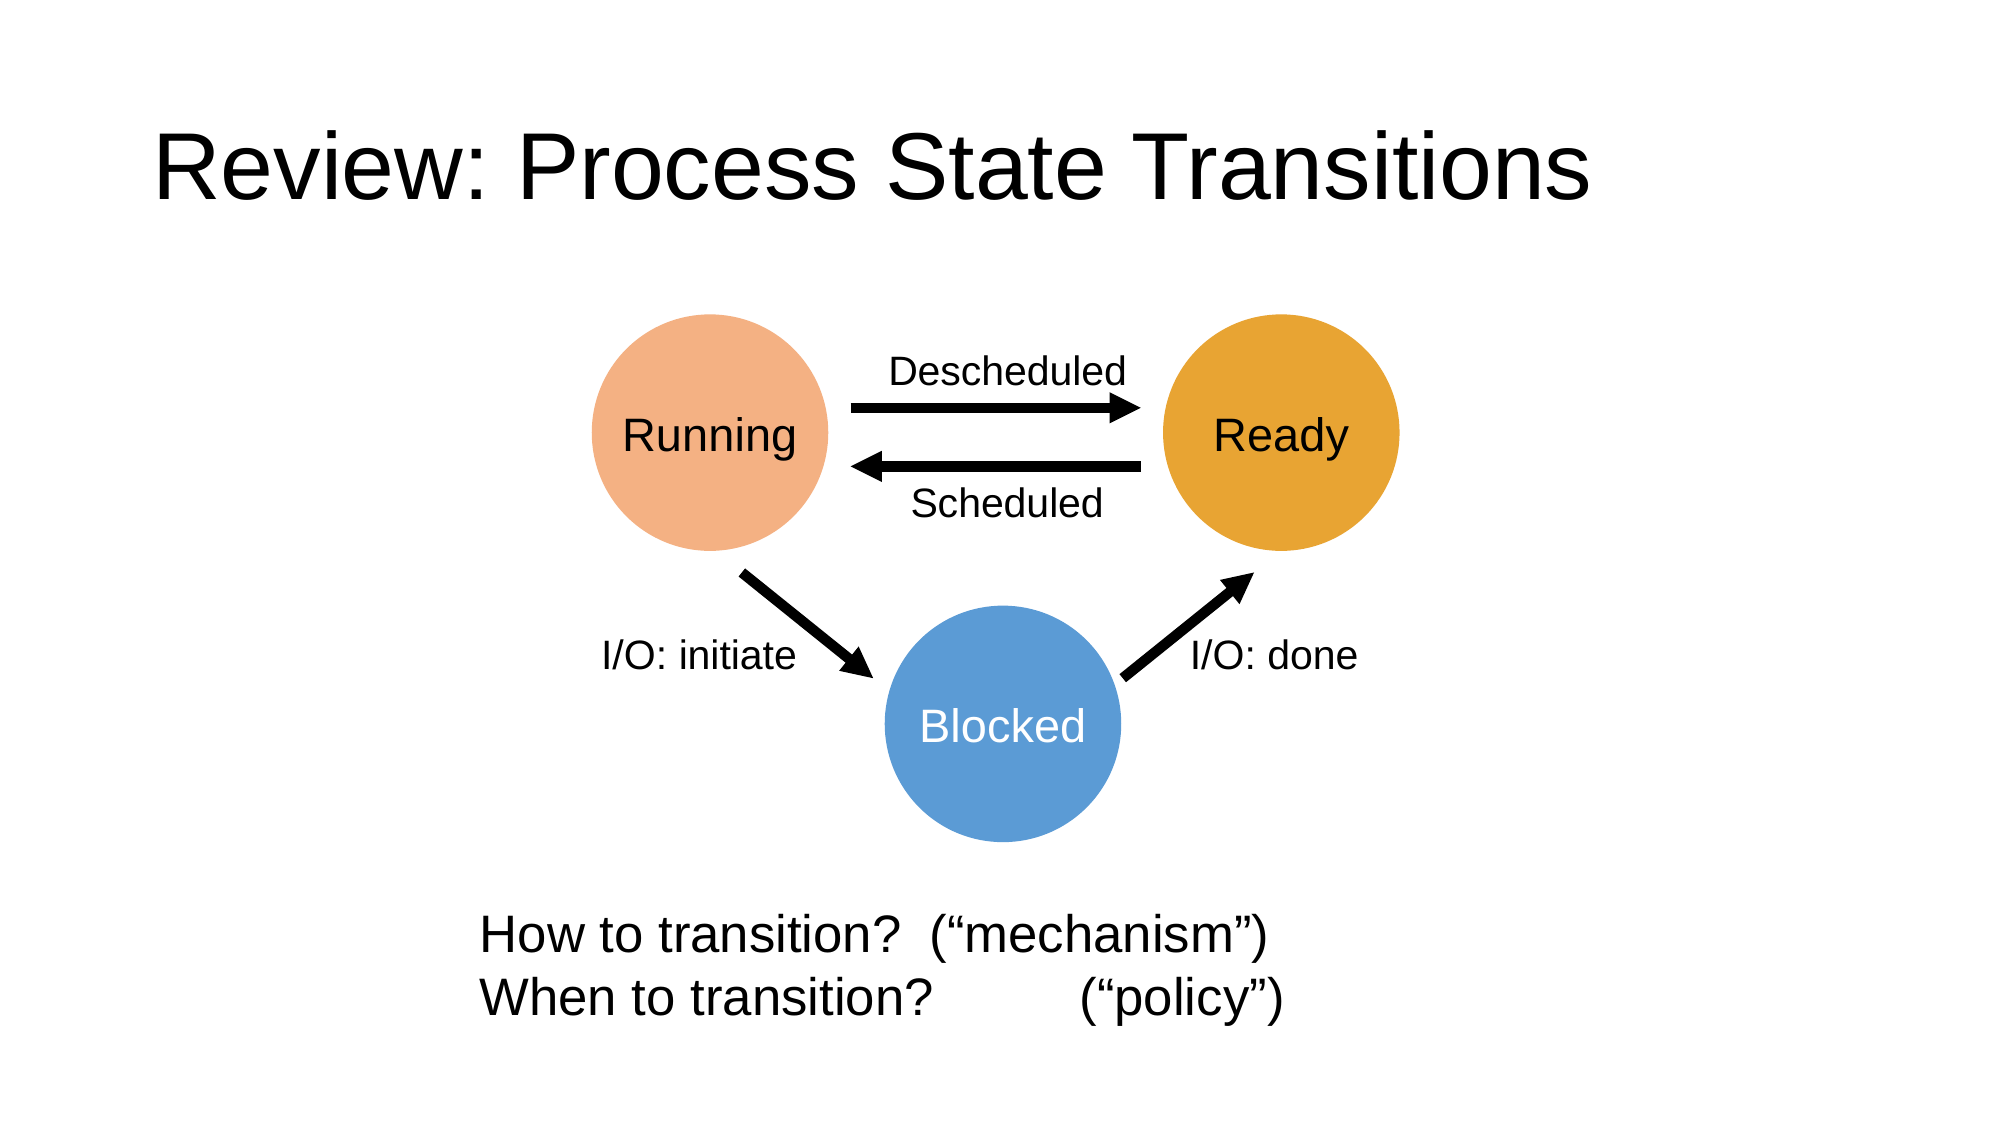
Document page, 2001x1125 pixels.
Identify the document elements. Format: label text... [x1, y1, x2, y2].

text_box Scheduled [904, 470, 1110, 532]
text_box Descheduled [882, 338, 1134, 400]
text_box [741, 572, 874, 679]
text_box [850, 460, 1141, 473]
text_box [1192, 572, 1255, 622]
text_box [850, 401, 1141, 414]
text_box Blocked [884, 605, 1122, 843]
title Review: Process State Transitions [137, 59, 1863, 278]
text_box How to transition? (“mechanism”) When to transition? (“policy”) [473, 893, 1291, 1032]
text_box I/O: initiate [595, 622, 804, 684]
text_box Ready [1163, 314, 1400, 551]
text_box I/O: done [1183, 622, 1365, 684]
text_box Running [591, 314, 829, 551]
